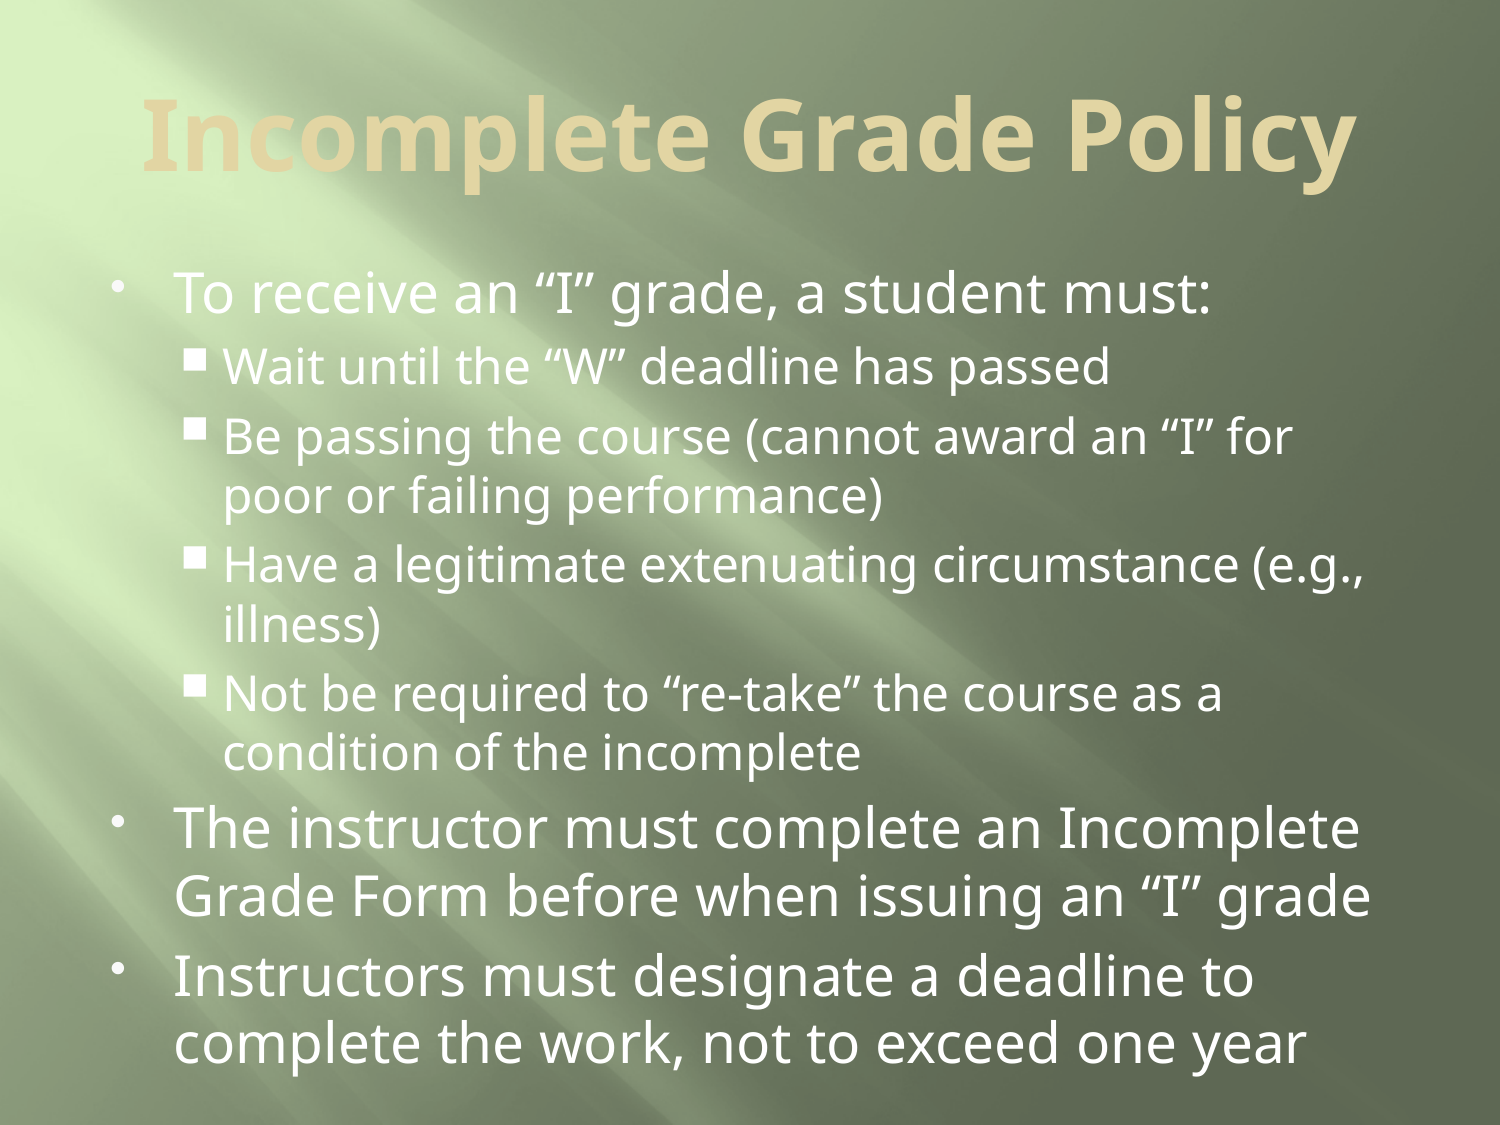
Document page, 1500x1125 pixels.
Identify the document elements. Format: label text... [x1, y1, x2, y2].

list To receive an “I” grade, a student must: Wait until the “W” deadline has passed Be passing the course (cannot award an “I” for poor or failing performance) Have a legitimate extenuating circumstance (e.g., illness) Not be required to “re-take” the course as a condition of the incomplete The instructor must complete an Incomplete Grade Form before when issuing an “I” grade Instructors must designate a deadline to complete the work, not to exceed one year [76, 249, 1430, 1088]
title Incomplete Grade Policy [75, 37, 1425, 225]
